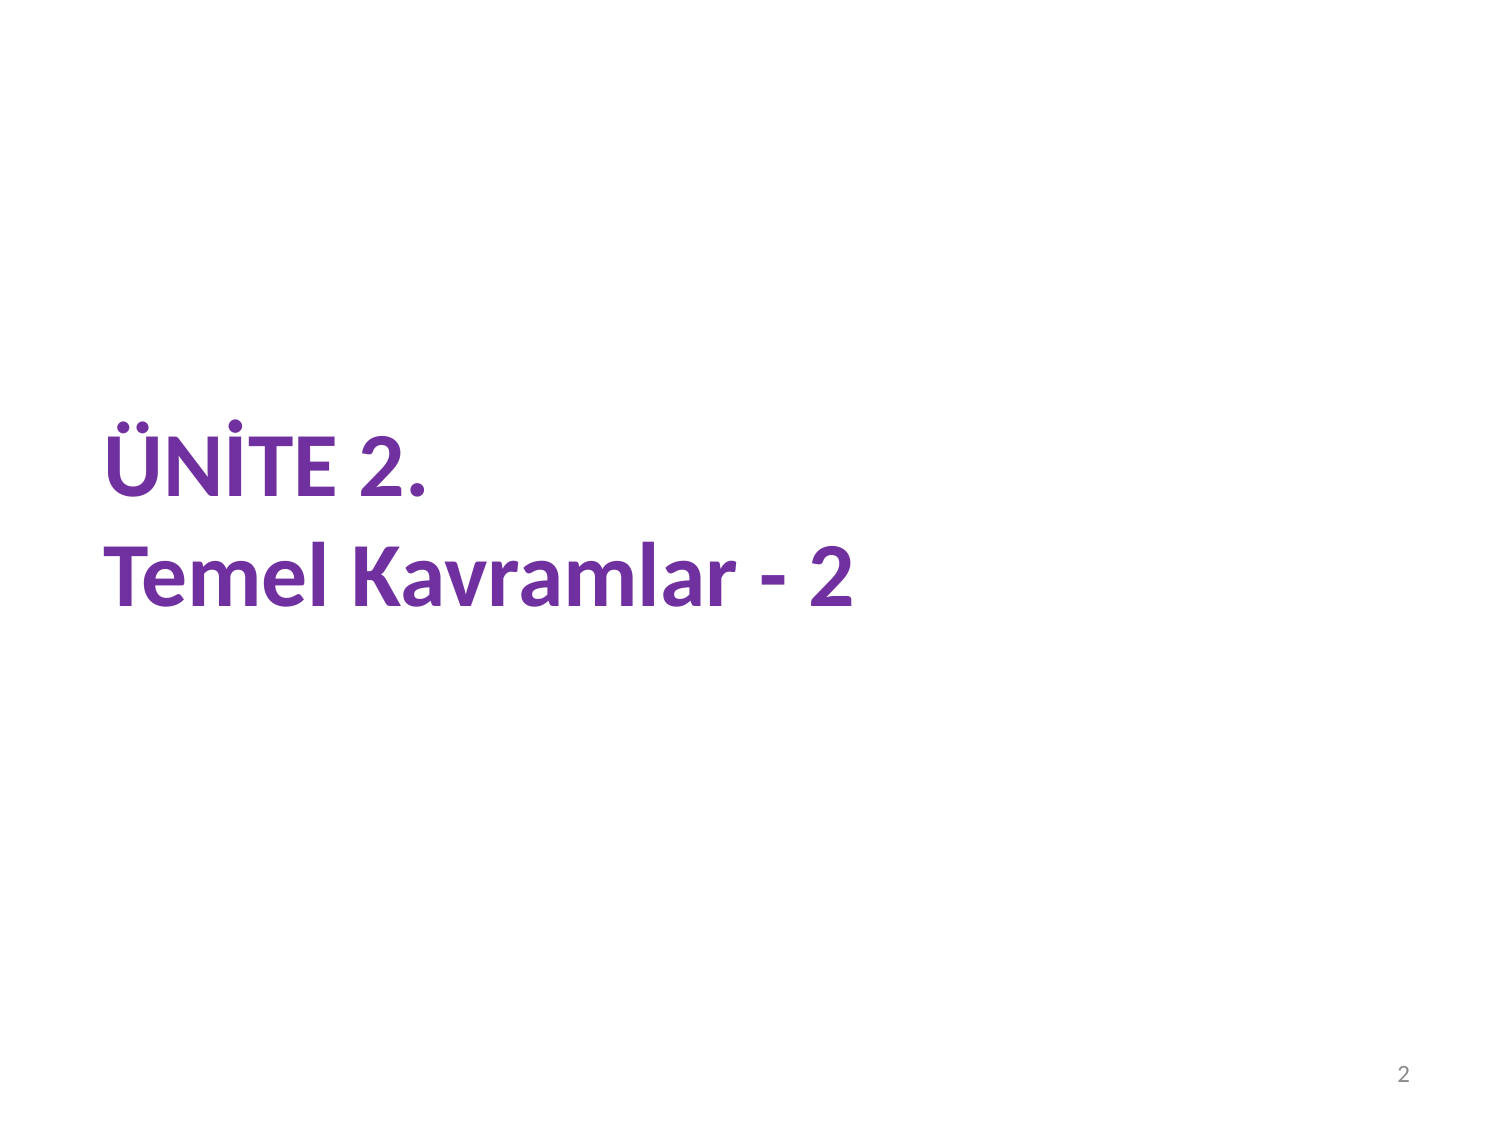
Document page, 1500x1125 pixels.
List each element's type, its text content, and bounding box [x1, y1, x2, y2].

slide_number 2 [1074, 1042, 1425, 1103]
title ÜNİTE 2. Temel Kavramlar - 2 [88, 361, 1439, 669]
